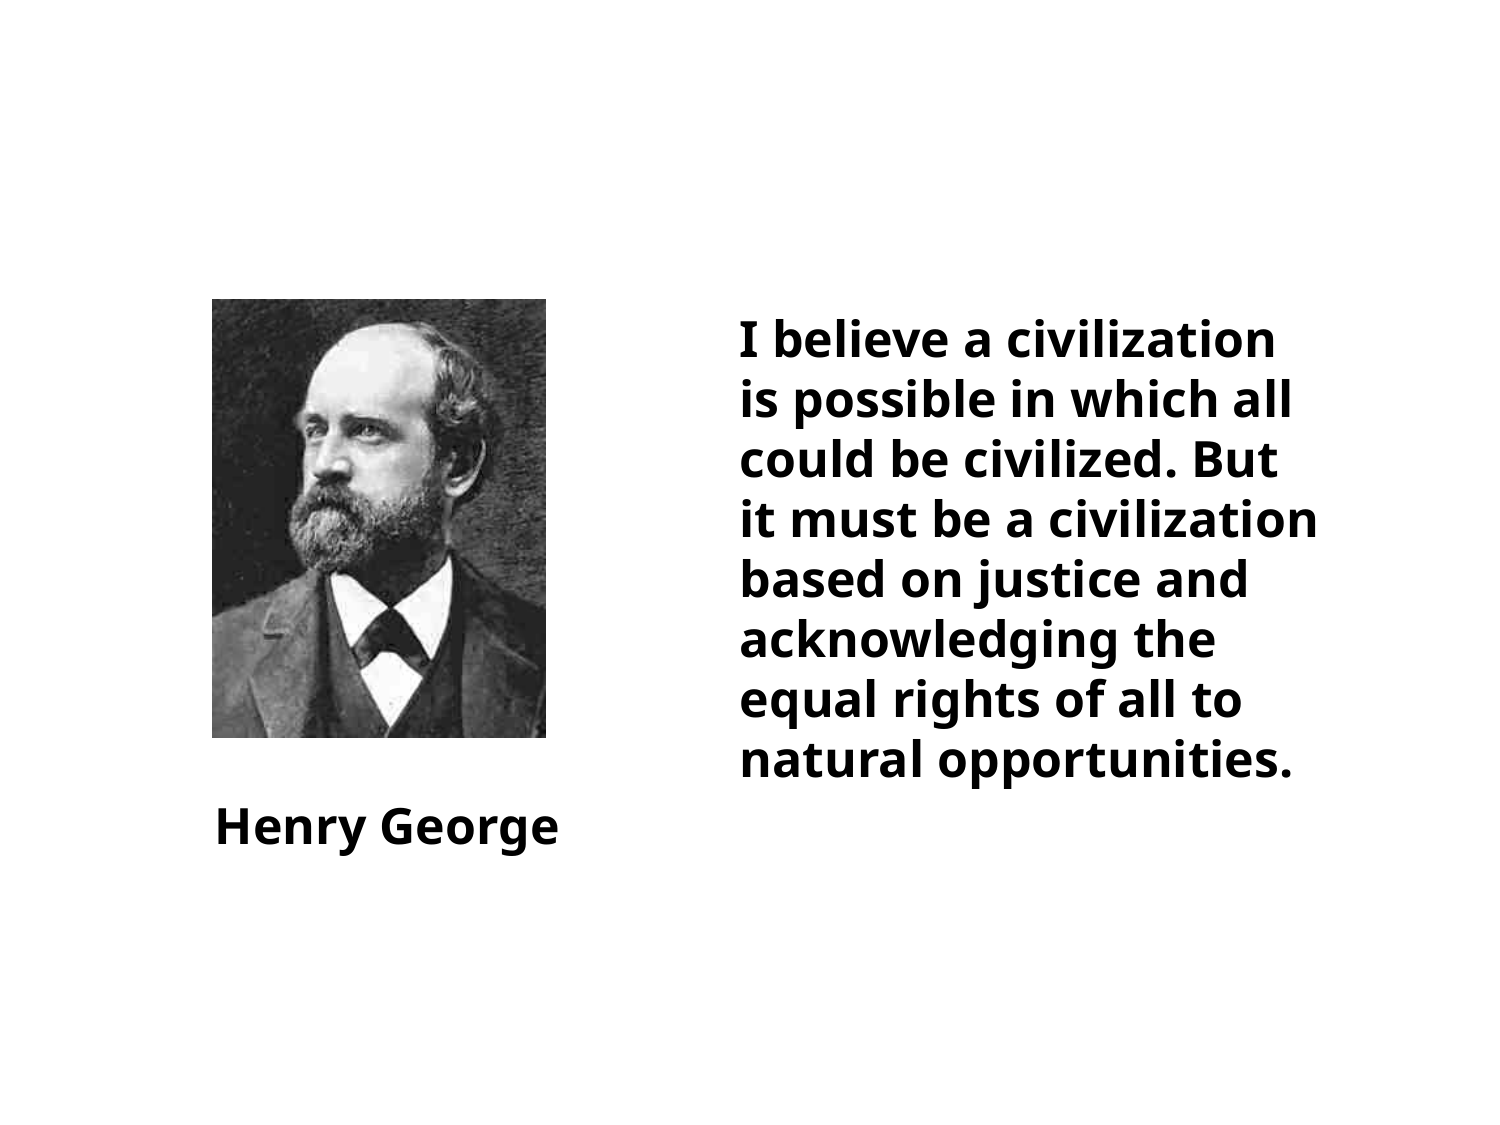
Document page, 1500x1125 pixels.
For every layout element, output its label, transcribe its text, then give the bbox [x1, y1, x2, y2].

text_box I believe a civilization is possible in which all could be civilized. But it must be a civilization based on justice and acknowledging the equal rights of all to natural opportunities. [724, 299, 1341, 795]
picture [212, 299, 546, 738]
text_box Henry George [199, 787, 575, 863]
